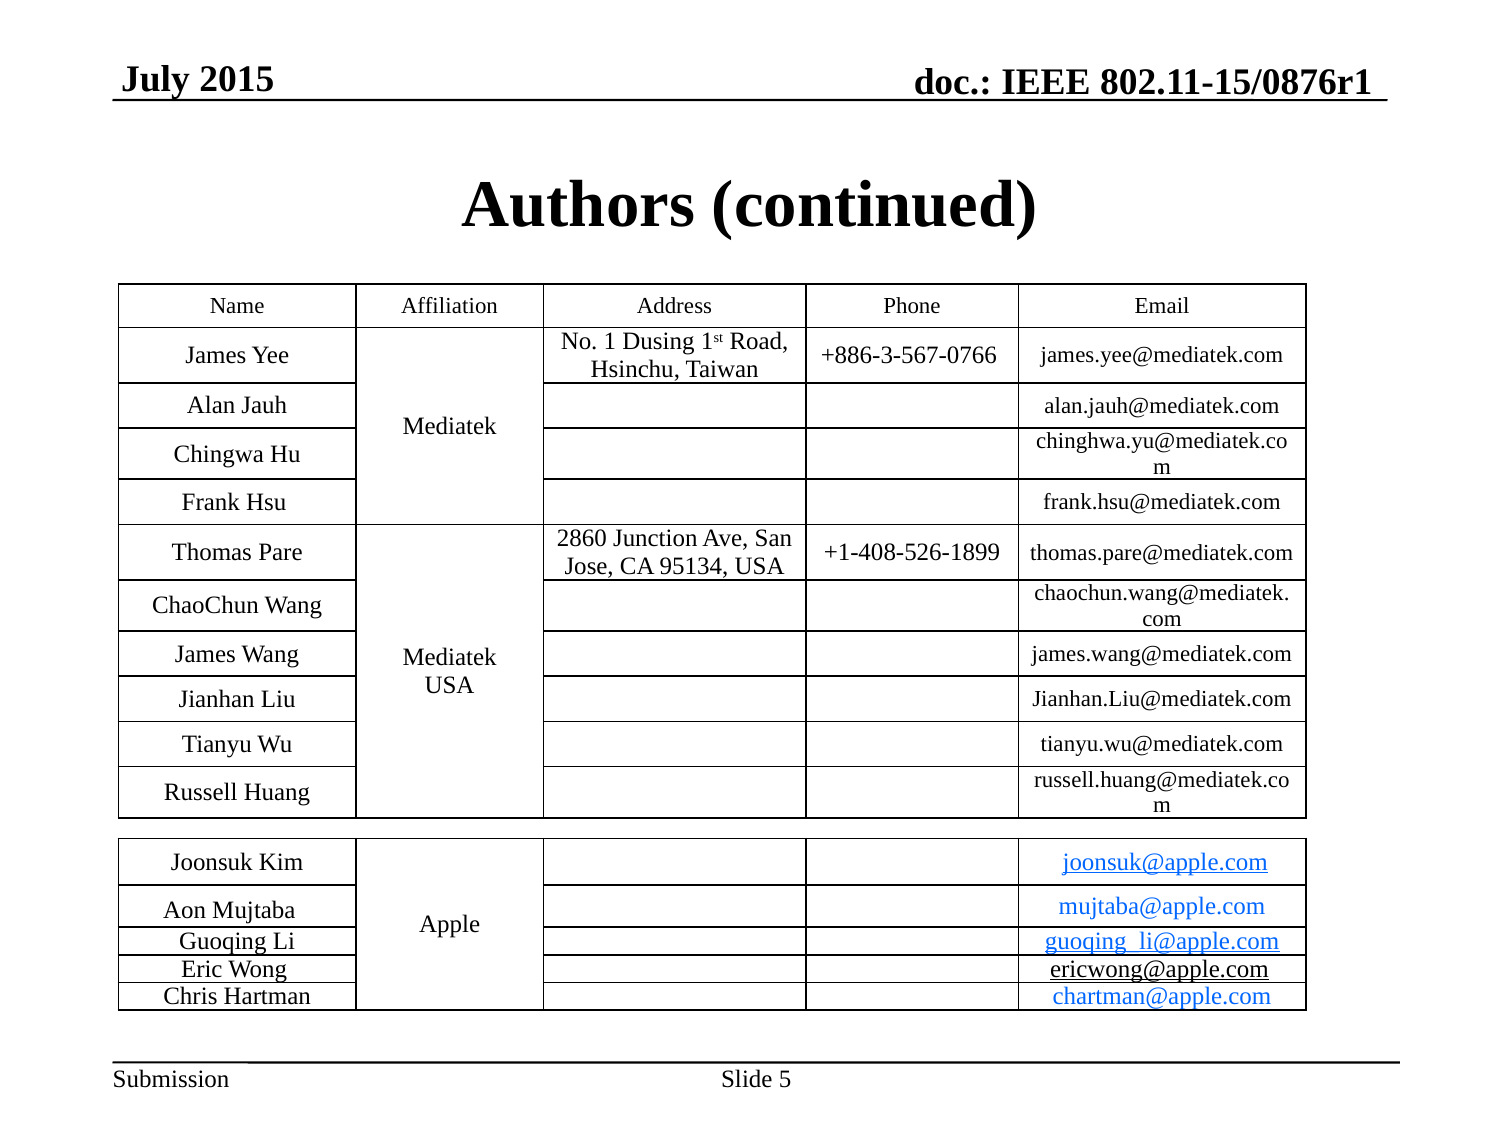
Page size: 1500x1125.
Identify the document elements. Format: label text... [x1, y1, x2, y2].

table_cell [544, 767, 805, 817]
table_cell [807, 581, 1018, 630]
table_cell Thomas Pare [119, 525, 355, 579]
table_cell [807, 677, 1018, 721]
table_cell [544, 429, 805, 478]
table_cell [807, 480, 1018, 524]
table_cell Chingwa Hu [119, 429, 355, 478]
table_cell ericwong@apple.com [1019, 956, 1305, 982]
table_cell thomas.pare@mediatek.com [1019, 525, 1305, 579]
table_cell alan.jauh@mediatek.com [1019, 384, 1305, 427]
table_cell [544, 677, 805, 721]
table_cell [544, 722, 805, 766]
table_cell [807, 886, 1018, 926]
table_cell Tianyu Wu [119, 722, 355, 766]
table_cell No. 1 Dusing 1st Road, Hsinchu, Taiwan [544, 328, 805, 382]
table_header joonsuk@apple.com [1019, 839, 1305, 884]
table_cell [544, 886, 805, 926]
table_cell [807, 928, 1018, 954]
table_cell Eric Wong [119, 956, 355, 982]
table_cell [544, 581, 805, 630]
table_cell [807, 722, 1018, 766]
table_cell chartman@apple.com [1019, 983, 1305, 1009]
table_cell James Yee [119, 328, 355, 382]
table_header Phone [807, 285, 1018, 327]
table_header Joonsuk Kim [119, 839, 355, 884]
table_cell tianyu.wu@mediatek.com [1019, 722, 1305, 766]
table_cell Jianhan.Liu@mediatek.com [1019, 677, 1305, 721]
table_cell james.wang@mediatek.com [1019, 632, 1305, 675]
table_cell Mediatek [357, 328, 543, 524]
table_cell Russell Huang [119, 767, 355, 817]
table_cell [807, 956, 1018, 982]
table_cell [807, 632, 1018, 675]
table_header Email [1019, 285, 1305, 327]
table_cell +1-408-526-1899 [807, 525, 1018, 579]
table_cell chaochun.wang@mediatek.com [1019, 581, 1305, 630]
table_cell Chris Hartman [119, 983, 355, 1009]
table_header [807, 839, 1018, 884]
table_cell +886-3-567-0766 [807, 328, 1018, 382]
table_cell [544, 928, 805, 954]
table_header [544, 839, 805, 884]
table_cell james.yee@mediatek.com [1019, 328, 1305, 382]
table_cell James Wang [119, 632, 355, 675]
table_cell Alan Jauh [119, 384, 355, 427]
table_cell [807, 767, 1018, 817]
table_cell [544, 956, 805, 982]
table_cell mujtaba@apple.com [1019, 886, 1305, 926]
table_cell Jianhan Liu [119, 677, 355, 721]
table_cell Mediatek USA [357, 525, 543, 817]
table_cell ChaoChun Wang [119, 581, 355, 630]
table_cell [544, 480, 805, 524]
table_cell Guoqing Li [119, 928, 355, 954]
table_cell Aon Mujtaba [119, 886, 355, 926]
table_cell [544, 384, 805, 427]
table_header Affiliation [357, 285, 543, 327]
table_cell guoqing_li@apple.com [1019, 928, 1305, 954]
table_header Address [544, 285, 805, 327]
slide_number Slide 5 [711, 1061, 801, 1093]
table_cell [544, 632, 805, 675]
table_cell 2860 Junction Ave, San Jose, CA 95134, USA [544, 525, 805, 579]
table_cell frank.hsu@mediatek.com [1019, 480, 1305, 524]
table_cell [807, 429, 1018, 478]
table_cell [807, 983, 1018, 1009]
title Authors (continued) [112, 112, 1388, 288]
table_cell russell.huang@mediatek.com [1019, 767, 1305, 817]
table_cell [807, 384, 1018, 427]
table_header Apple [357, 839, 543, 1009]
table_header Name [119, 285, 355, 327]
table_cell [544, 983, 805, 1009]
table_cell Frank Hsu [119, 480, 355, 524]
table_cell chinghwa.yu@mediatek.com [1019, 429, 1305, 478]
